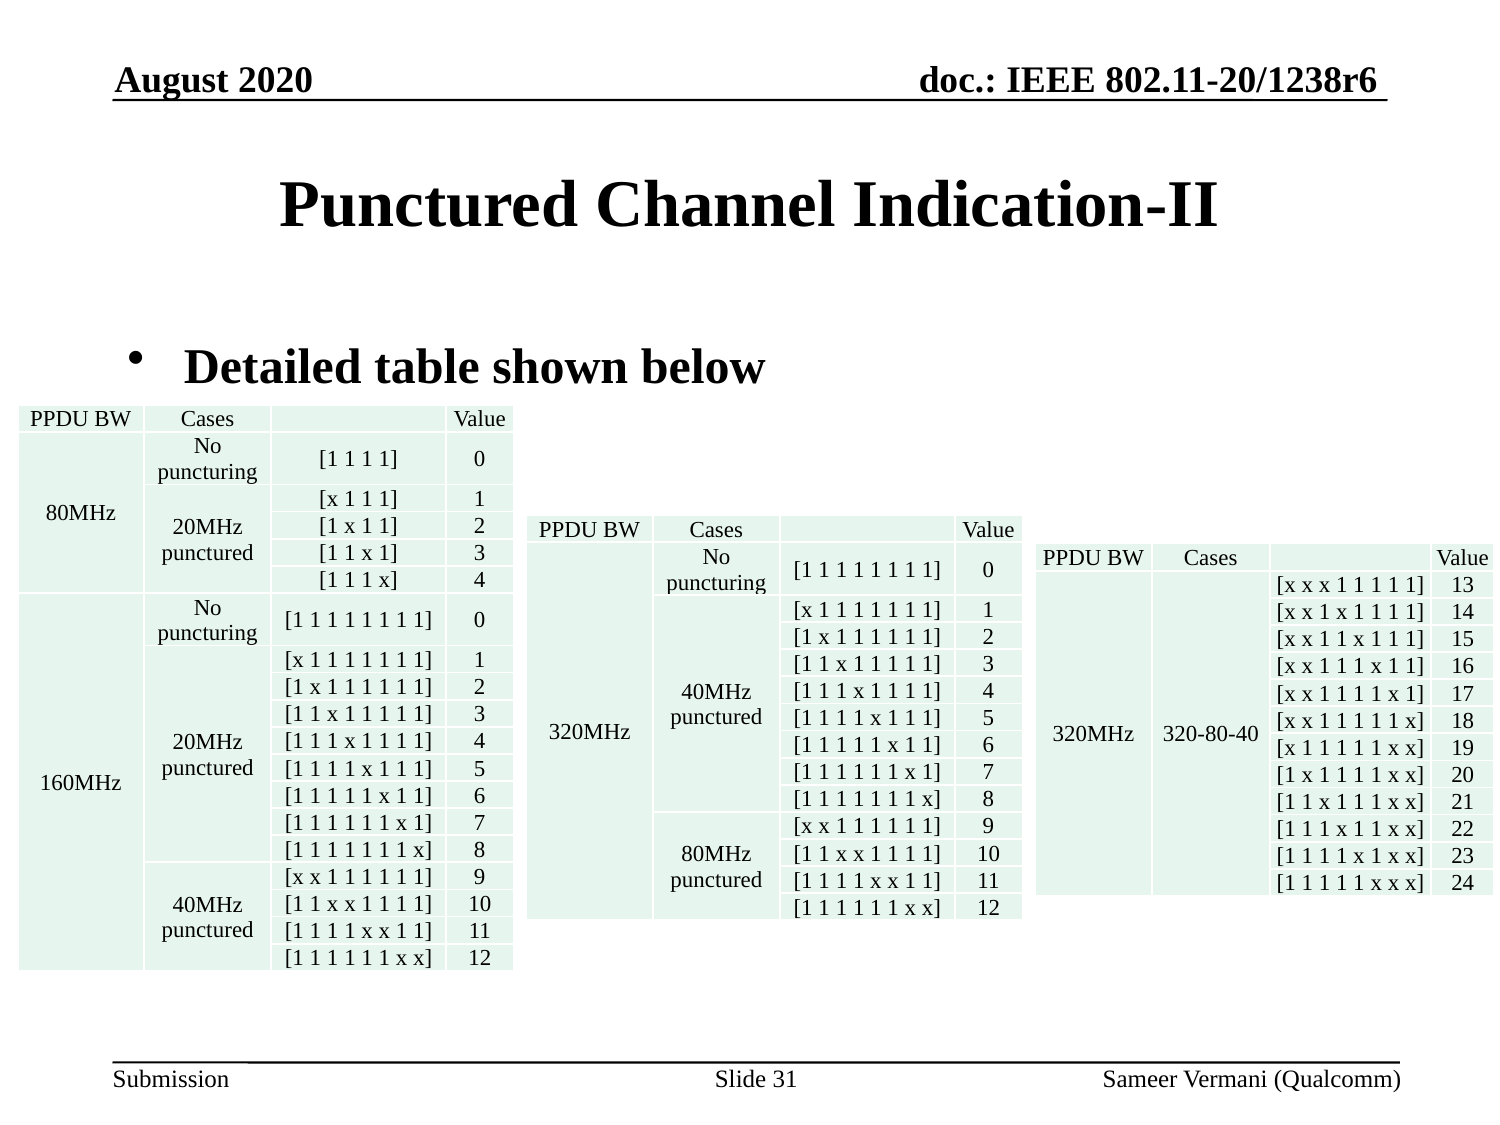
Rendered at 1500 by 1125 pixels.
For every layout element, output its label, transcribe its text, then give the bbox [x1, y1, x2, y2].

table_cell [1 1 x 1 1 1 x x] [1271, 788, 1430, 814]
table_cell 4 [447, 728, 513, 753]
table_cell 2 [447, 512, 513, 538]
slide_number Slide 31 [712, 1061, 800, 1093]
table_cell 2 [956, 623, 1022, 648]
table_cell [1 1 1 1 1 1 1 1] [781, 543, 954, 594]
table_cell 320-80-40 [1153, 572, 1269, 895]
table_cell 6 [447, 782, 513, 807]
table_cell [x 1 1 1 1 1 1 1] [781, 596, 954, 621]
table_header Cases [654, 516, 779, 541]
table_cell [1 1 1 1] [272, 433, 445, 484]
table_header PPDU BW [1036, 544, 1151, 570]
table_header Value [1432, 544, 1493, 570]
table_cell 23 [1432, 843, 1493, 868]
footer Sameer Vermani (Qualcomm) [1062, 1061, 1402, 1093]
table_cell 12 [447, 945, 513, 970]
table_cell [1 1 1 1 x 1 1 1] [781, 704, 954, 730]
table_cell [1 1 1 x 1 1 1 1] [781, 677, 954, 703]
table_header Cases [1153, 544, 1269, 570]
table_cell [1 1 1 1 1 x x x] [1271, 870, 1430, 895]
table_cell [x x 1 1 x 1 1 1] [1271, 626, 1430, 651]
table_cell [x 1 1 1 1 1 1 1] [272, 646, 445, 672]
table_cell 11 [447, 917, 513, 943]
table_cell 20MHz punctured [145, 646, 270, 861]
table_cell 19 [1432, 734, 1493, 760]
table_cell [1 1 x x 1 1 1 1] [781, 840, 954, 865]
table_header [781, 516, 954, 541]
table_cell 3 [956, 650, 1022, 675]
table_cell [1 x 1 1 1 1 1 1] [781, 623, 954, 648]
table_cell 2 [447, 673, 513, 699]
table_cell 4 [447, 567, 513, 592]
table_cell [1 1 1 1 1 1 x x] [781, 894, 954, 919]
table_cell [x x x 1 1 1 1 1] [1271, 572, 1430, 597]
list Detailed table shown below [112, 326, 1388, 1002]
table_cell 0 [956, 543, 1022, 594]
table_cell 1 [447, 485, 513, 511]
table_cell [x x 1 1 1 1 1 1] [781, 813, 954, 838]
table_cell [1 1 1 1 1 1 x x] [272, 945, 445, 970]
table_cell [x x 1 1 1 1 1 x] [1271, 707, 1430, 732]
title Punctured Channel Indication-II [112, 112, 1388, 288]
table_cell [1 x 1 1 1 1 x x] [1271, 761, 1430, 787]
table_cell 80MHz [19, 433, 143, 592]
table_cell 21 [1432, 788, 1493, 814]
table_cell 160MHz [19, 594, 143, 970]
table_header Value [447, 406, 513, 431]
table_cell [1 1 1 1 1 1 x 1] [272, 809, 445, 834]
table_cell [1 1 1 1 x x 1 1] [272, 917, 445, 943]
table_cell No puncturing [654, 543, 779, 594]
table_cell [1 1 1 1 1 x 1 1] [781, 731, 954, 757]
table_cell 22 [1432, 815, 1493, 841]
table_cell [1 1 1 1 x 1 1 1] [272, 755, 445, 780]
table_cell [x x 1 1 1 x 1 1] [1271, 653, 1430, 678]
table_cell 9 [447, 863, 513, 889]
table_cell [1 1 1 x] [272, 567, 445, 592]
table_cell 13 [1432, 572, 1493, 597]
table_cell 14 [1432, 599, 1493, 624]
table_cell [1 1 1 1 1 1 x 1] [781, 759, 954, 784]
table_cell 12 [956, 894, 1022, 919]
table_cell 5 [956, 704, 1022, 730]
table_cell 10 [447, 890, 513, 916]
table_cell 4 [956, 677, 1022, 703]
table_cell 1 [956, 596, 1022, 621]
table_cell 10 [956, 840, 1022, 865]
table_cell [1 1 1 1 1 1 1 x] [781, 786, 954, 811]
table_header [1271, 544, 1430, 570]
table_cell 8 [956, 786, 1022, 811]
table_cell 320MHz [1036, 572, 1151, 895]
table_header Value [956, 516, 1022, 541]
table_cell 9 [956, 813, 1022, 838]
table_cell 11 [956, 867, 1022, 892]
table_cell [1 1 1 x 1 1 x x] [1271, 815, 1430, 841]
table_cell [x x 1 1 1 1 1 1] [272, 863, 445, 889]
table_cell 18 [1432, 707, 1493, 732]
table_cell 0 [447, 594, 513, 645]
table_cell 15 [1432, 626, 1493, 651]
table_cell No puncturing [145, 594, 270, 645]
table_cell [1 x 1 1 1 1 1 1] [272, 673, 445, 699]
table_cell 17 [1432, 680, 1493, 705]
table_cell [1 1 1 1 1 1 1 1] [272, 594, 445, 645]
table_cell 20MHz punctured [145, 485, 270, 592]
table_header [272, 406, 445, 431]
table_cell No puncturing [145, 433, 270, 484]
table_cell [1 1 x 1 1 1 1 1] [781, 650, 954, 675]
table_cell [1 1 x 1 1 1 1 1] [272, 701, 445, 726]
table_cell [x x 1 x 1 1 1 1] [1271, 599, 1430, 624]
table_cell 6 [956, 731, 1022, 757]
table_cell 8 [447, 836, 513, 861]
table_cell 3 [447, 540, 513, 565]
table_cell 16 [1432, 653, 1493, 678]
table_cell [1 1 x 1] [272, 540, 445, 565]
table_cell [1 1 x x 1 1 1 1] [272, 890, 445, 916]
table_cell [1 x 1 1] [272, 512, 445, 538]
table_cell 24 [1432, 870, 1493, 895]
table_cell 1 [447, 646, 513, 672]
table_cell [1 1 1 1 x x 1 1] [781, 867, 954, 892]
table_cell [1 1 1 1 1 x 1 1] [272, 782, 445, 807]
table_header Cases [145, 406, 270, 431]
table_cell [1 1 1 x 1 1 1 1] [272, 728, 445, 753]
table_cell 5 [447, 755, 513, 780]
table_header PPDU BW [19, 406, 143, 431]
table_header PPDU BW [527, 516, 652, 541]
table_cell [1 1 1 1 x 1 x x] [1271, 843, 1430, 868]
table_cell [1 1 1 1 1 1 1 x] [272, 836, 445, 861]
table_cell 80MHz punctured [654, 813, 779, 919]
table_cell 3 [447, 701, 513, 726]
table_cell 40MHz punctured [654, 596, 779, 811]
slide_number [114, 54, 354, 101]
table_cell 20 [1432, 761, 1493, 787]
table_cell 320MHz [527, 543, 652, 919]
table_cell [x 1 1 1] [272, 485, 445, 511]
table_cell [x x 1 1 1 1 x 1] [1271, 680, 1430, 705]
table_cell 7 [956, 759, 1022, 784]
table_cell 40MHz punctured [145, 863, 270, 970]
table_cell 0 [447, 433, 513, 484]
table_cell [x 1 1 1 1 1 x x] [1271, 734, 1430, 760]
table_cell 7 [447, 809, 513, 834]
